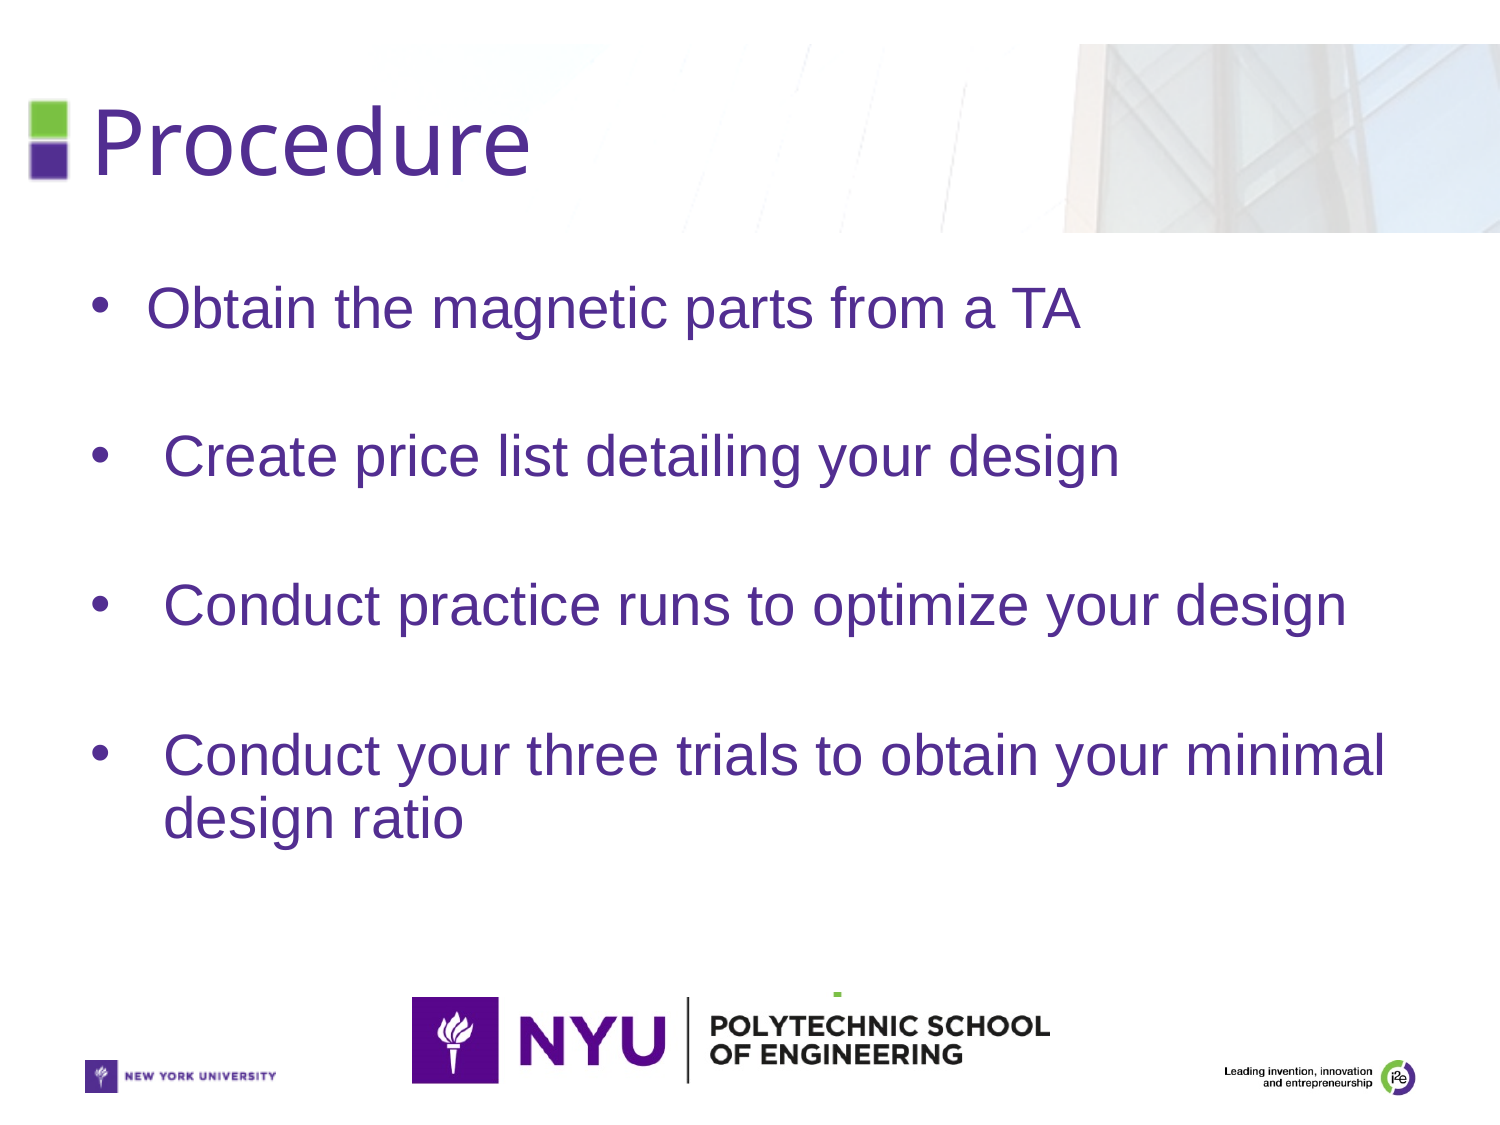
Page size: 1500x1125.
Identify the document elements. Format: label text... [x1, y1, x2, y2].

title Procedure [75, 45, 1425, 233]
picture [22, 97, 73, 185]
picture [85, 1060, 276, 1093]
picture [412, 996, 1051, 1084]
picture [1225, 1060, 1416, 1096]
list Obtain the magnetic parts from a TA Create price list detailing your design Conduct practice runs to optimize your design Conduct your three trials to obtain your minimal design ratio [75, 262, 1425, 1005]
